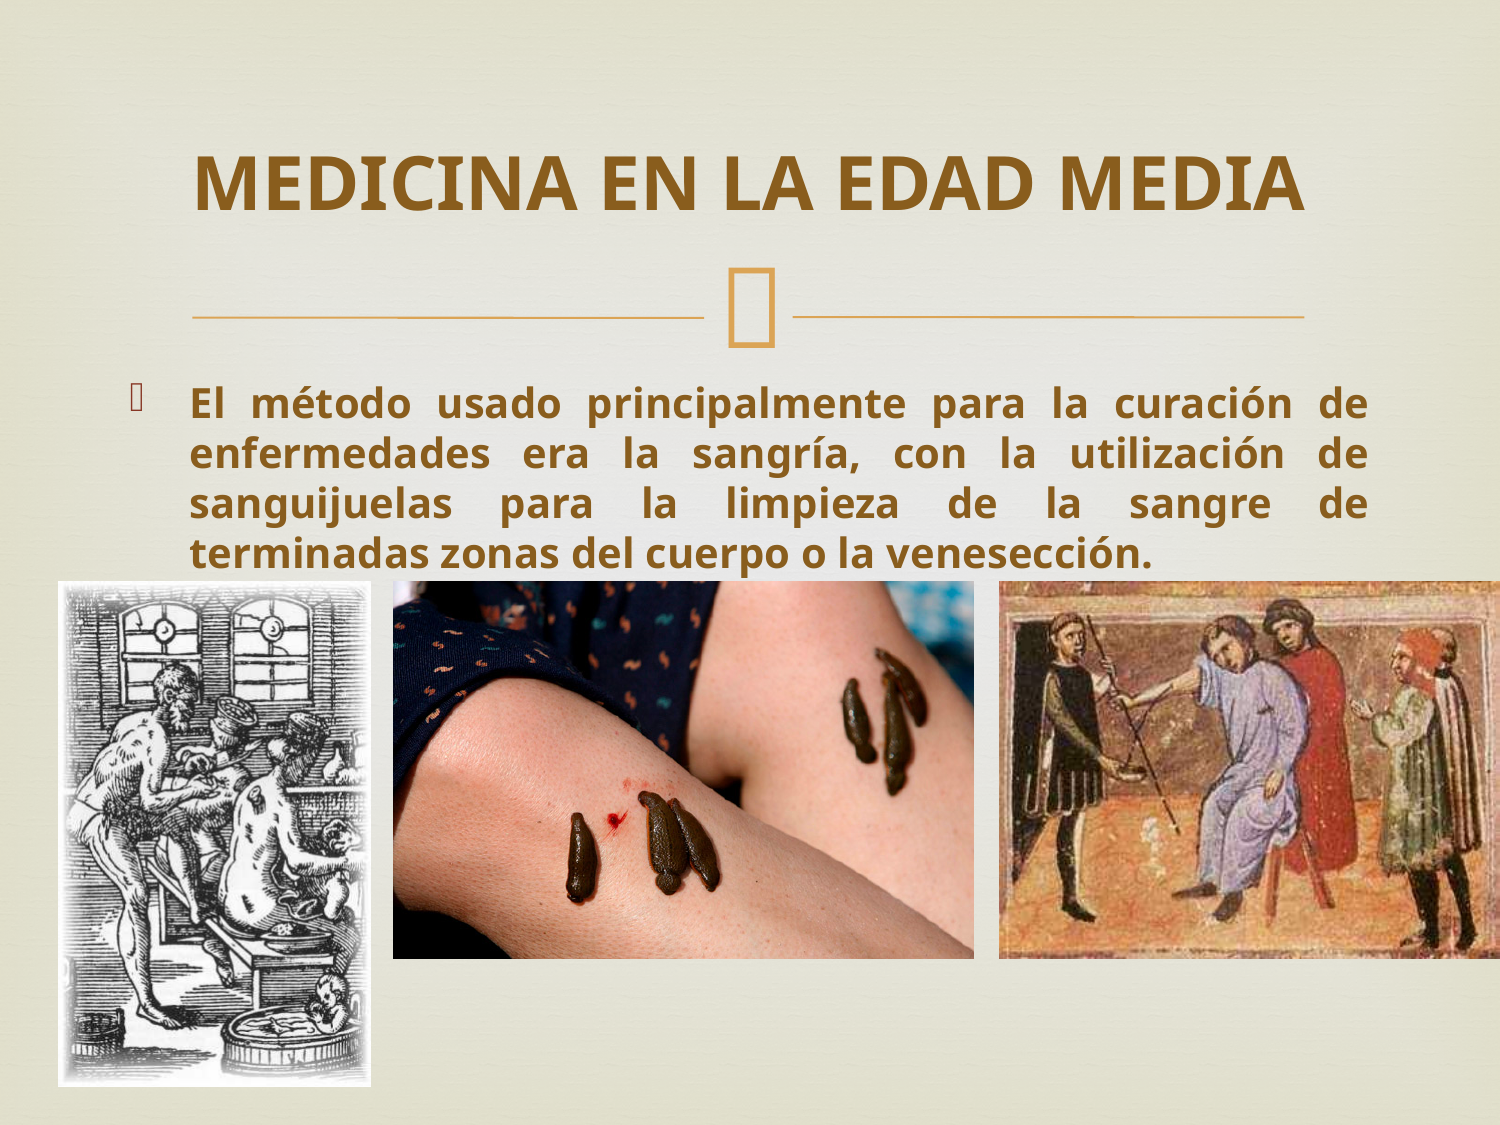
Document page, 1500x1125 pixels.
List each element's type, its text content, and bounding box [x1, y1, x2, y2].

picture [58, 580, 372, 1087]
picture [998, 580, 1500, 959]
title MEDICINA EN LA EDAD MEDIA [112, 93, 1386, 267]
picture [392, 580, 975, 959]
list El método usado principalmente para la curación de enfermedades era la sangría, con la utilización de sanguijuelas para la limpieza de la sangre de terminadas zonas del cuerpo o la venesección. [114, 368, 1386, 1005]
